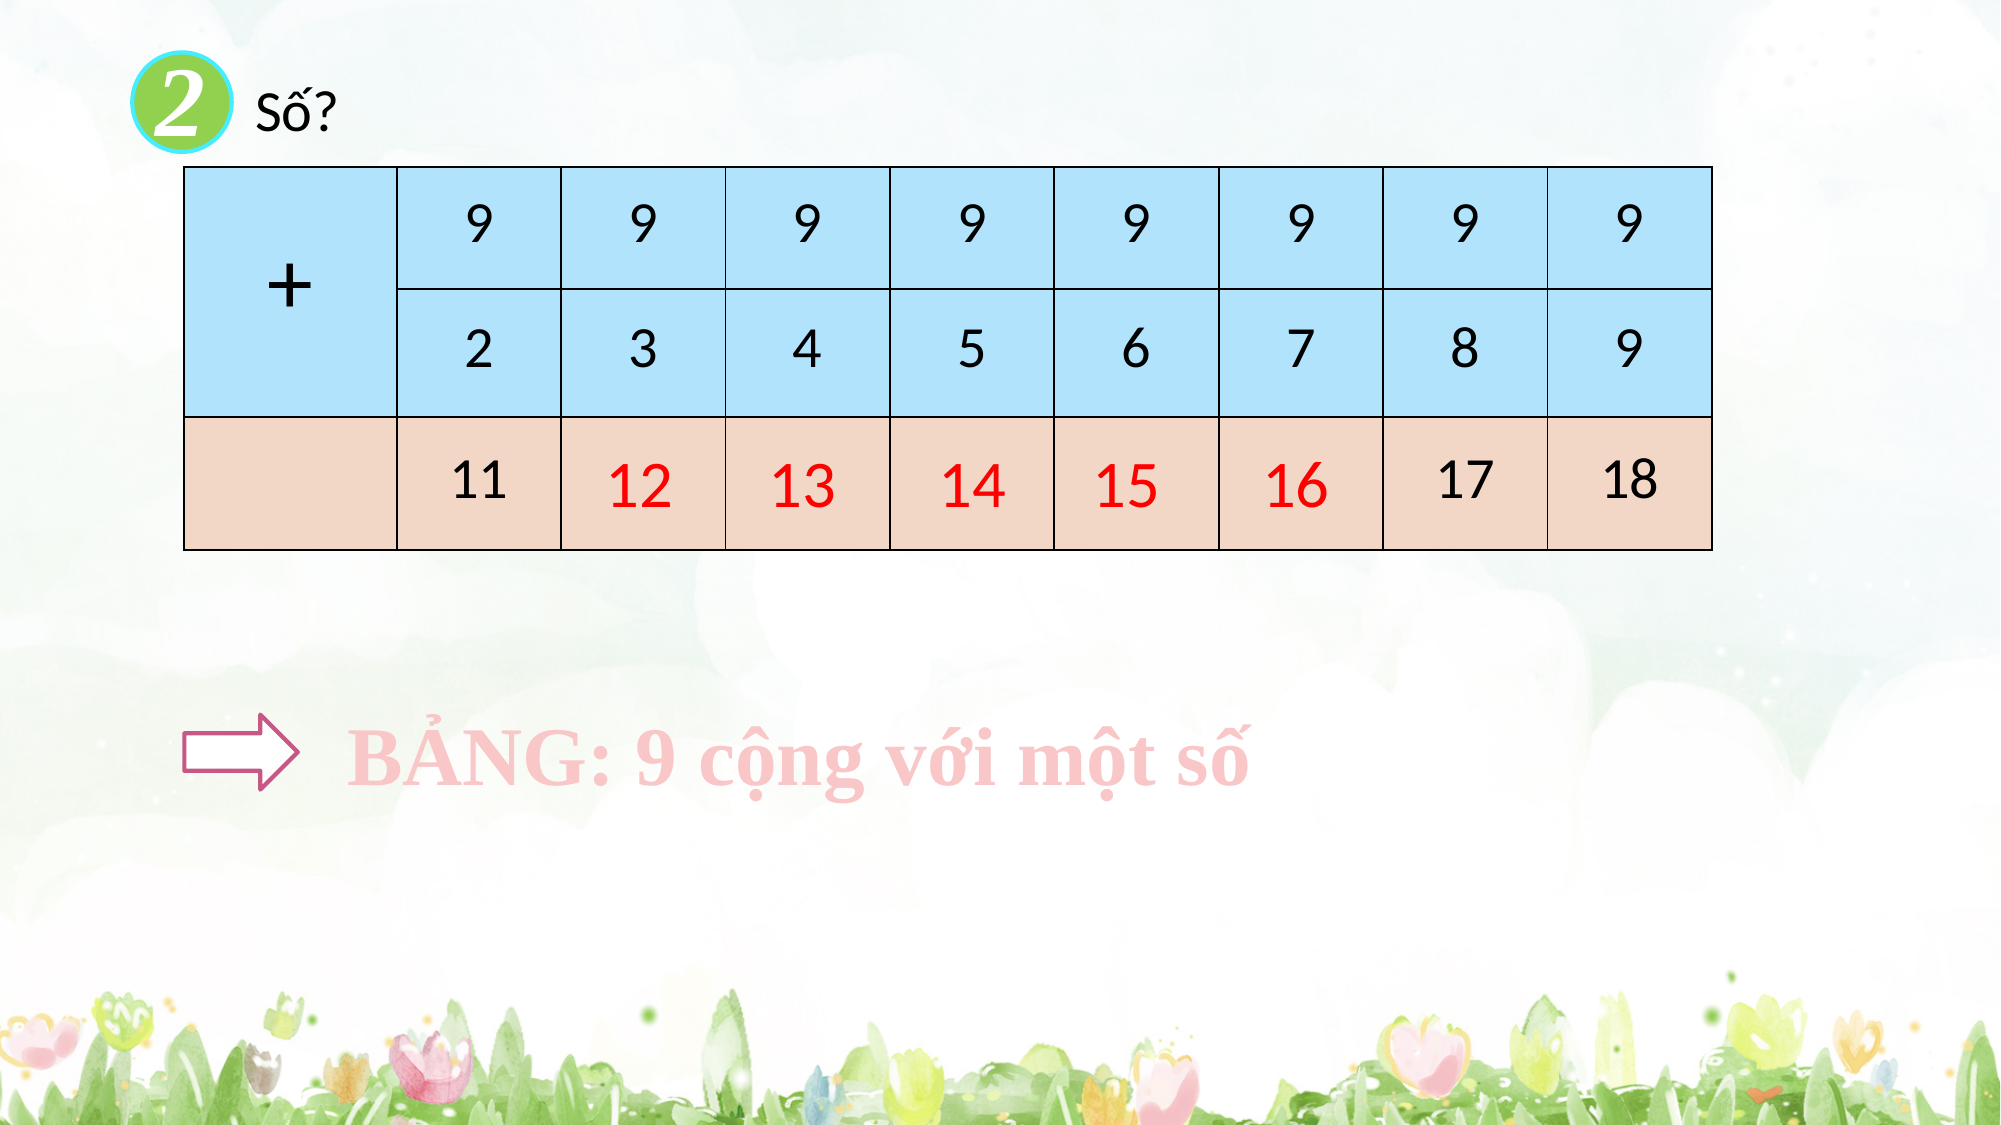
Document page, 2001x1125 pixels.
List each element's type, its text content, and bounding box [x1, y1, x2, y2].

table_cell ? [562, 418, 725, 549]
text_box 12 [577, 433, 701, 528]
table_header 9 [1055, 168, 1218, 288]
table_cell 17 [1384, 418, 1547, 549]
table_header 9 [1548, 168, 1711, 288]
table_cell [185, 418, 396, 549]
picture [0, 0, 2001, 1125]
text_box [132, 28, 232, 166]
text_box 14 [910, 433, 1034, 528]
table_cell 4 [726, 290, 889, 416]
table_cell ? [726, 418, 889, 549]
table_cell 9 [1548, 290, 1711, 416]
table_header 9 [398, 168, 560, 288]
table_cell 2 [398, 290, 560, 416]
table_header 9 [726, 168, 889, 288]
table_cell 6 [1055, 290, 1218, 416]
text_box [182, 712, 300, 792]
table_cell ? [1055, 418, 1218, 549]
text_box 13 [740, 433, 864, 528]
table_header 9 [1220, 168, 1382, 288]
table_cell ? [891, 418, 1053, 549]
text_box Số? [240, 66, 1614, 151]
table_cell 3 [562, 290, 725, 416]
table_header 9 [1384, 168, 1547, 288]
table_cell ? [1220, 418, 1382, 549]
table_header + [185, 168, 396, 416]
table_cell 5 [891, 290, 1053, 416]
table_cell 8 [1384, 290, 1547, 416]
table_cell 18 [1548, 418, 1711, 549]
text_box BẢNG: 9 cộng với một số [317, 620, 1694, 884]
text_box 16 [1234, 433, 1358, 528]
text_box 15 [1064, 433, 1188, 528]
table_cell 11 [398, 418, 560, 549]
table_header 9 [562, 168, 725, 288]
table_cell 7 [1220, 290, 1382, 416]
table_header 9 [891, 168, 1053, 288]
